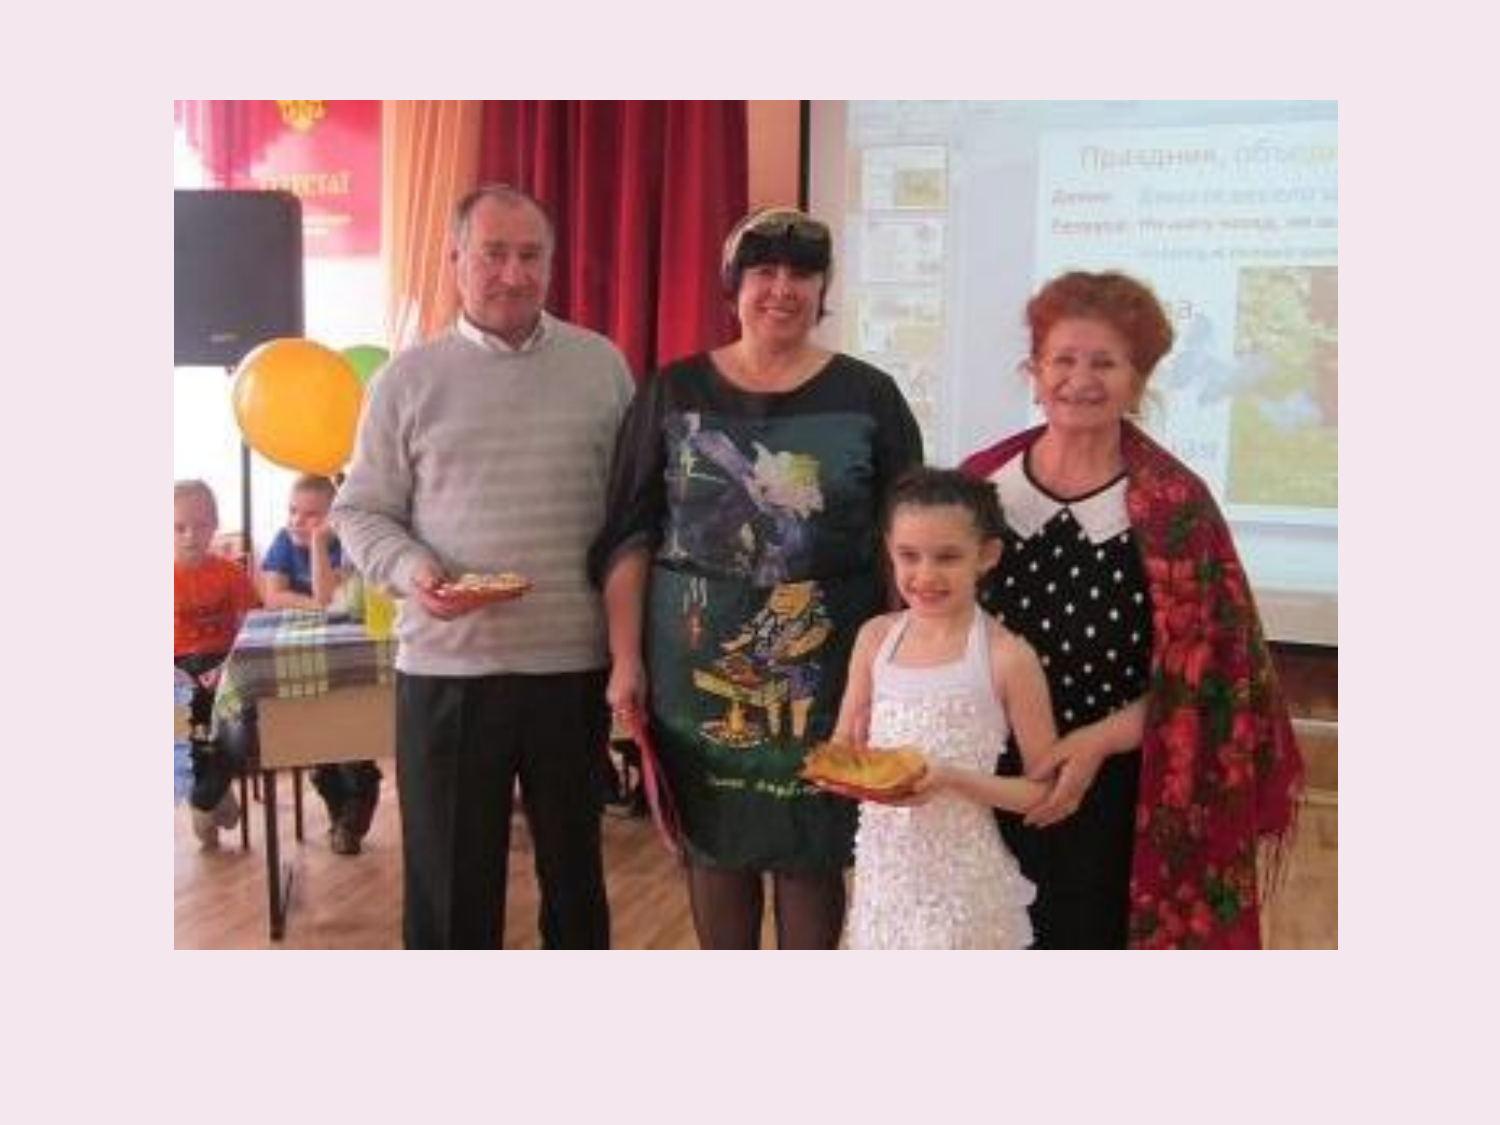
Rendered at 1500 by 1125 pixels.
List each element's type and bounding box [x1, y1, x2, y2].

picture [174, 100, 1338, 951]
